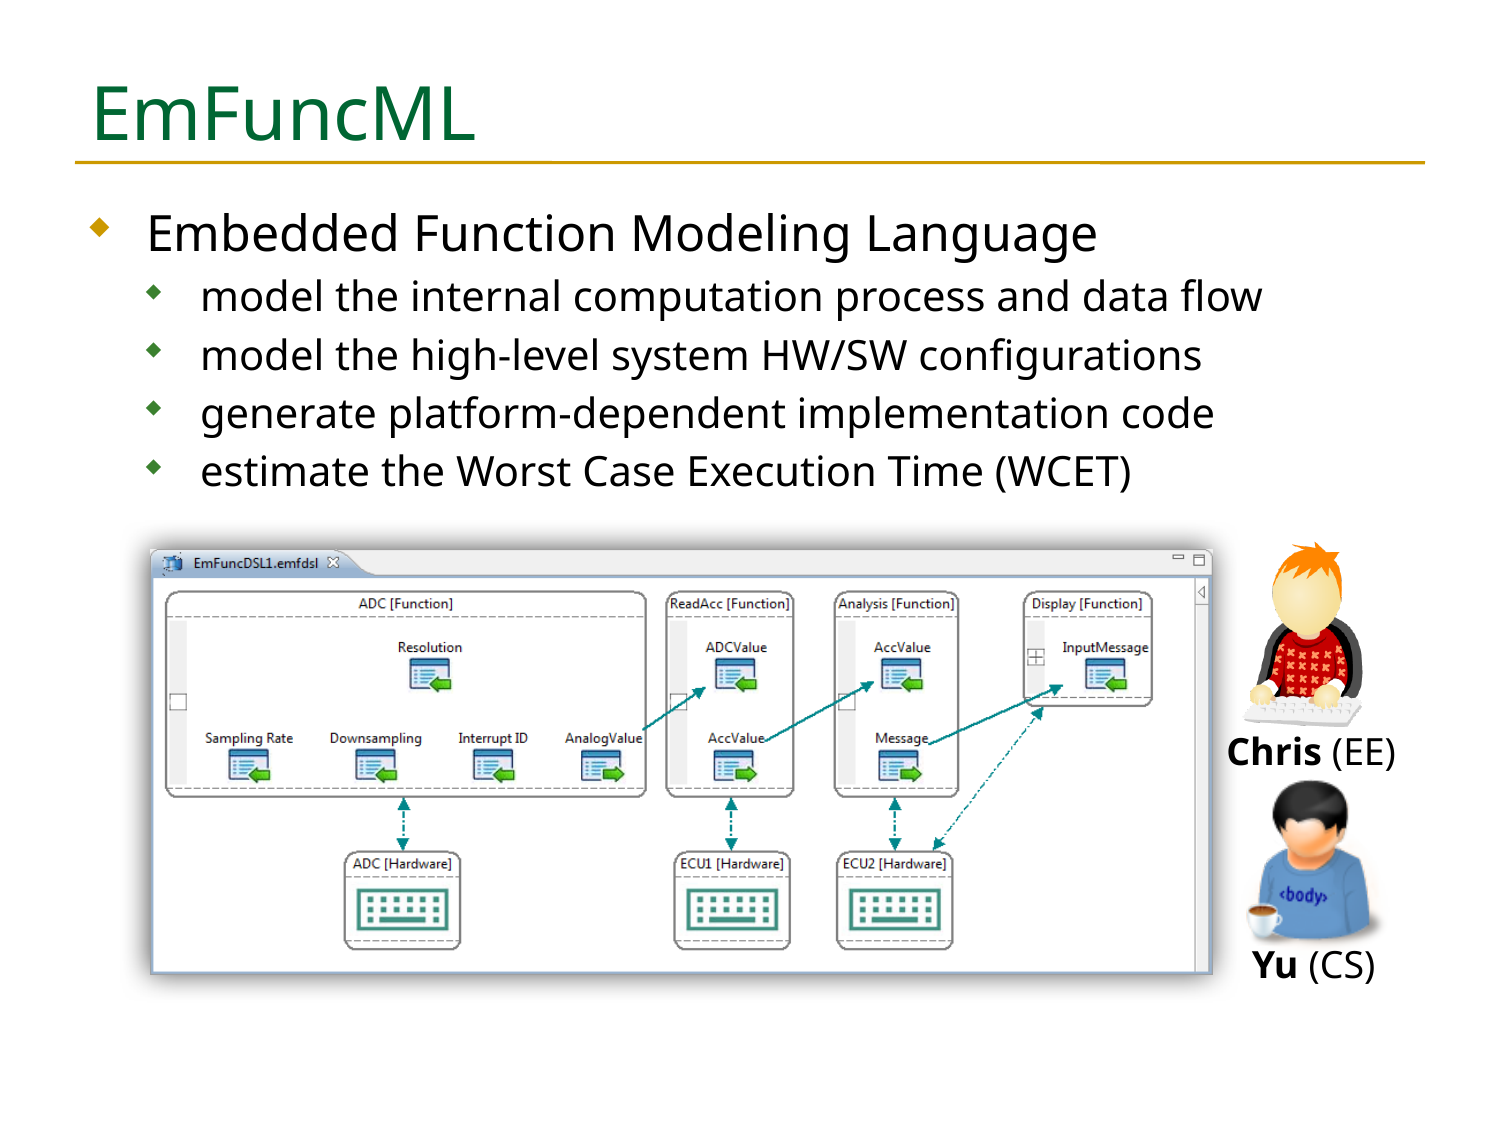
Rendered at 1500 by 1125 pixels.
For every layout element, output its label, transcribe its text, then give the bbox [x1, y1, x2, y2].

title EmFuncML [74, 32, 1426, 163]
list Embedded Function Modeling Language model the internal computation process and data flow model the high-level system HW/SW configurations generate platform-dependent implementation code estimate the Worst Case Execution Time (WCET) [74, 194, 1426, 988]
picture [149, 549, 1213, 976]
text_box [1216, 749, 1426, 986]
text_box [1212, 537, 1401, 773]
